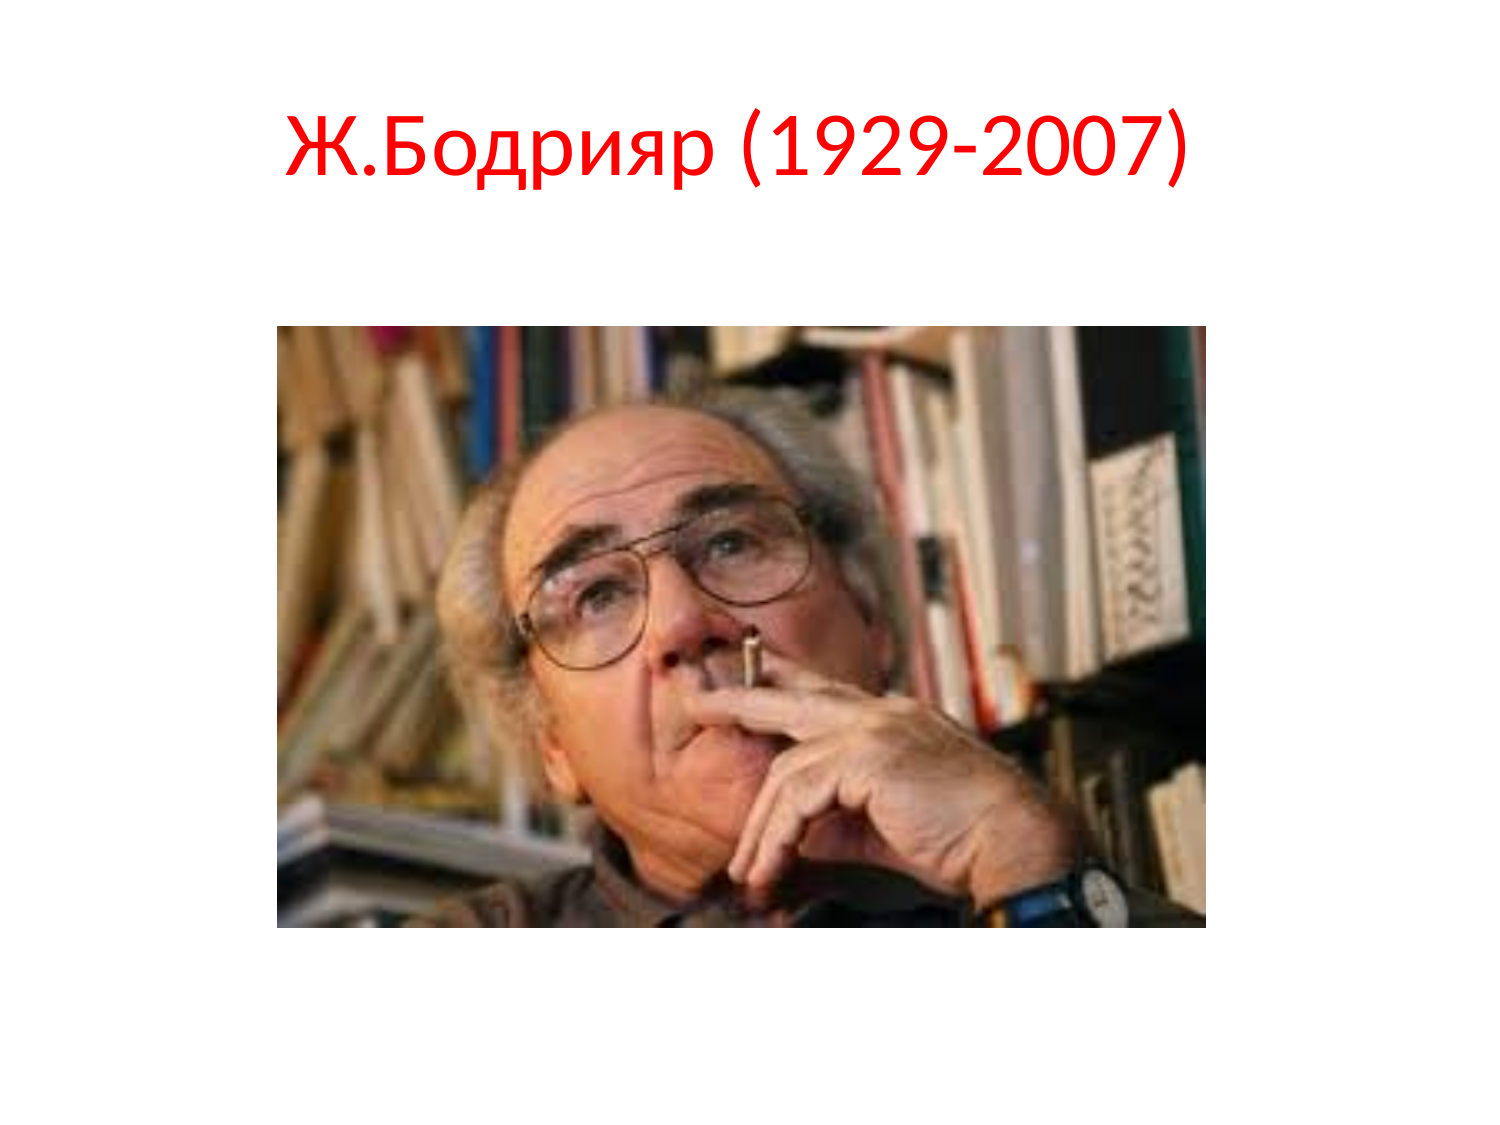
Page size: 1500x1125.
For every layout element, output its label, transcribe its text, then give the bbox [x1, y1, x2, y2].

title Ж.Бодрияр (1929-2007) [75, 45, 1425, 233]
picture [277, 325, 1206, 929]
